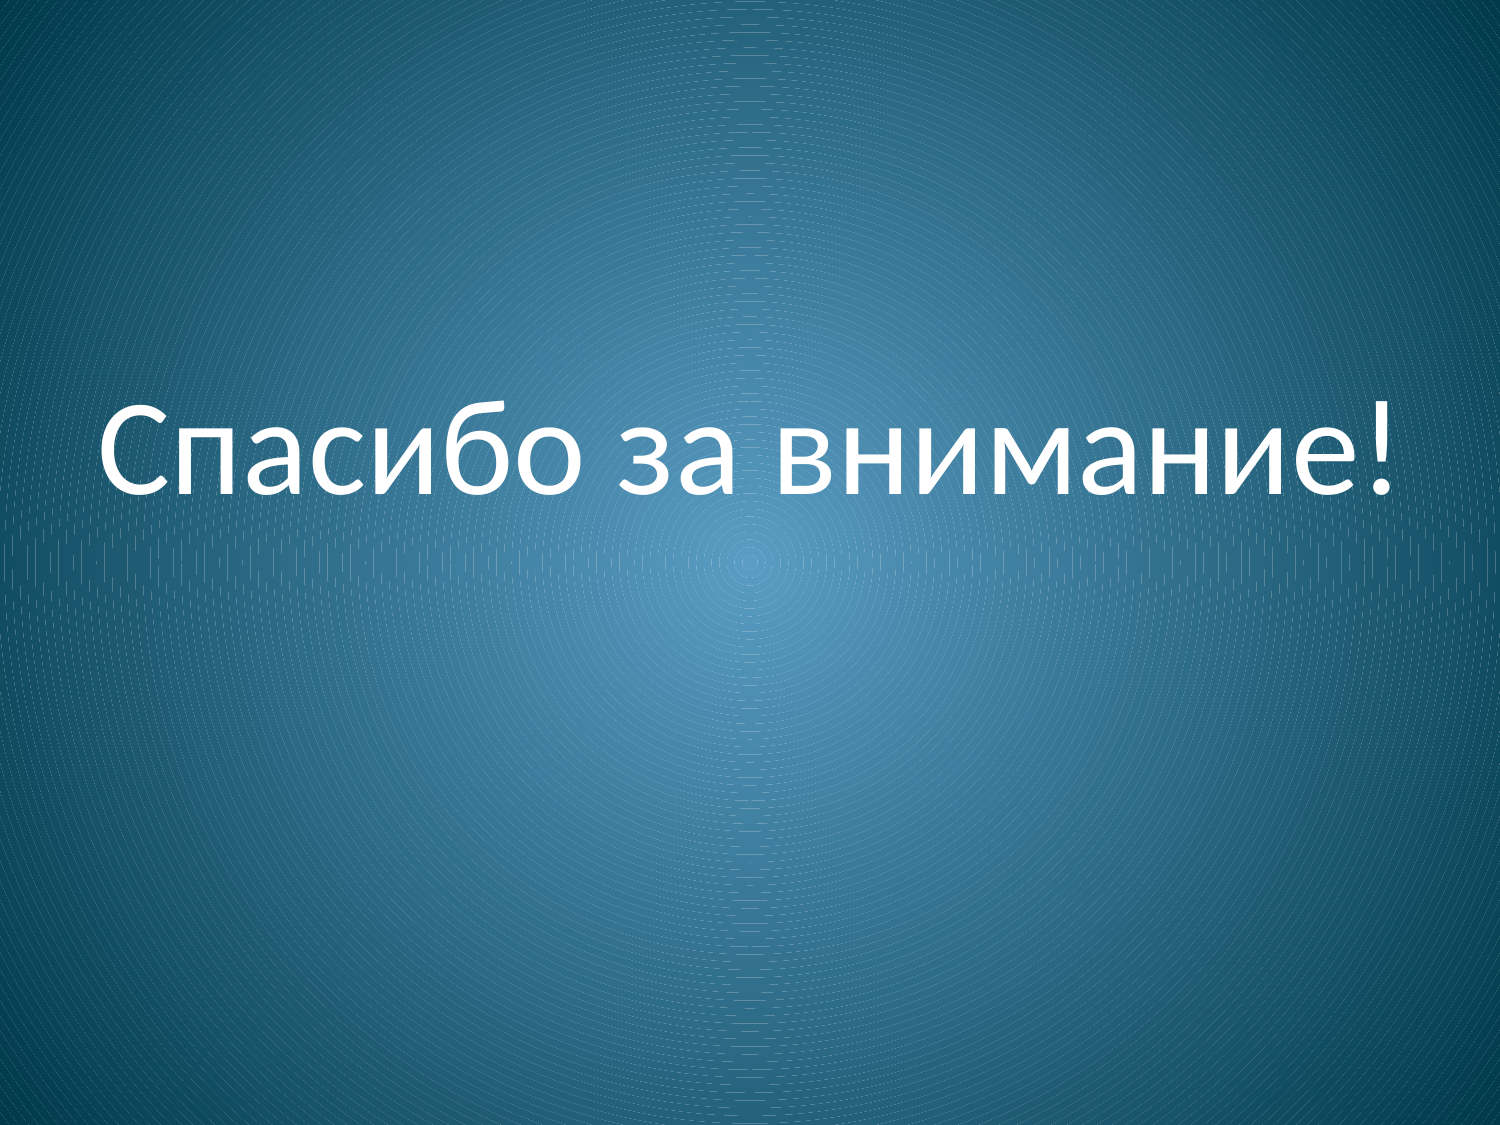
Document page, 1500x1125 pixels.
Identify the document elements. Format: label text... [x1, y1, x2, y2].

list Спасибо за внимание! [76, 349, 1427, 1093]
